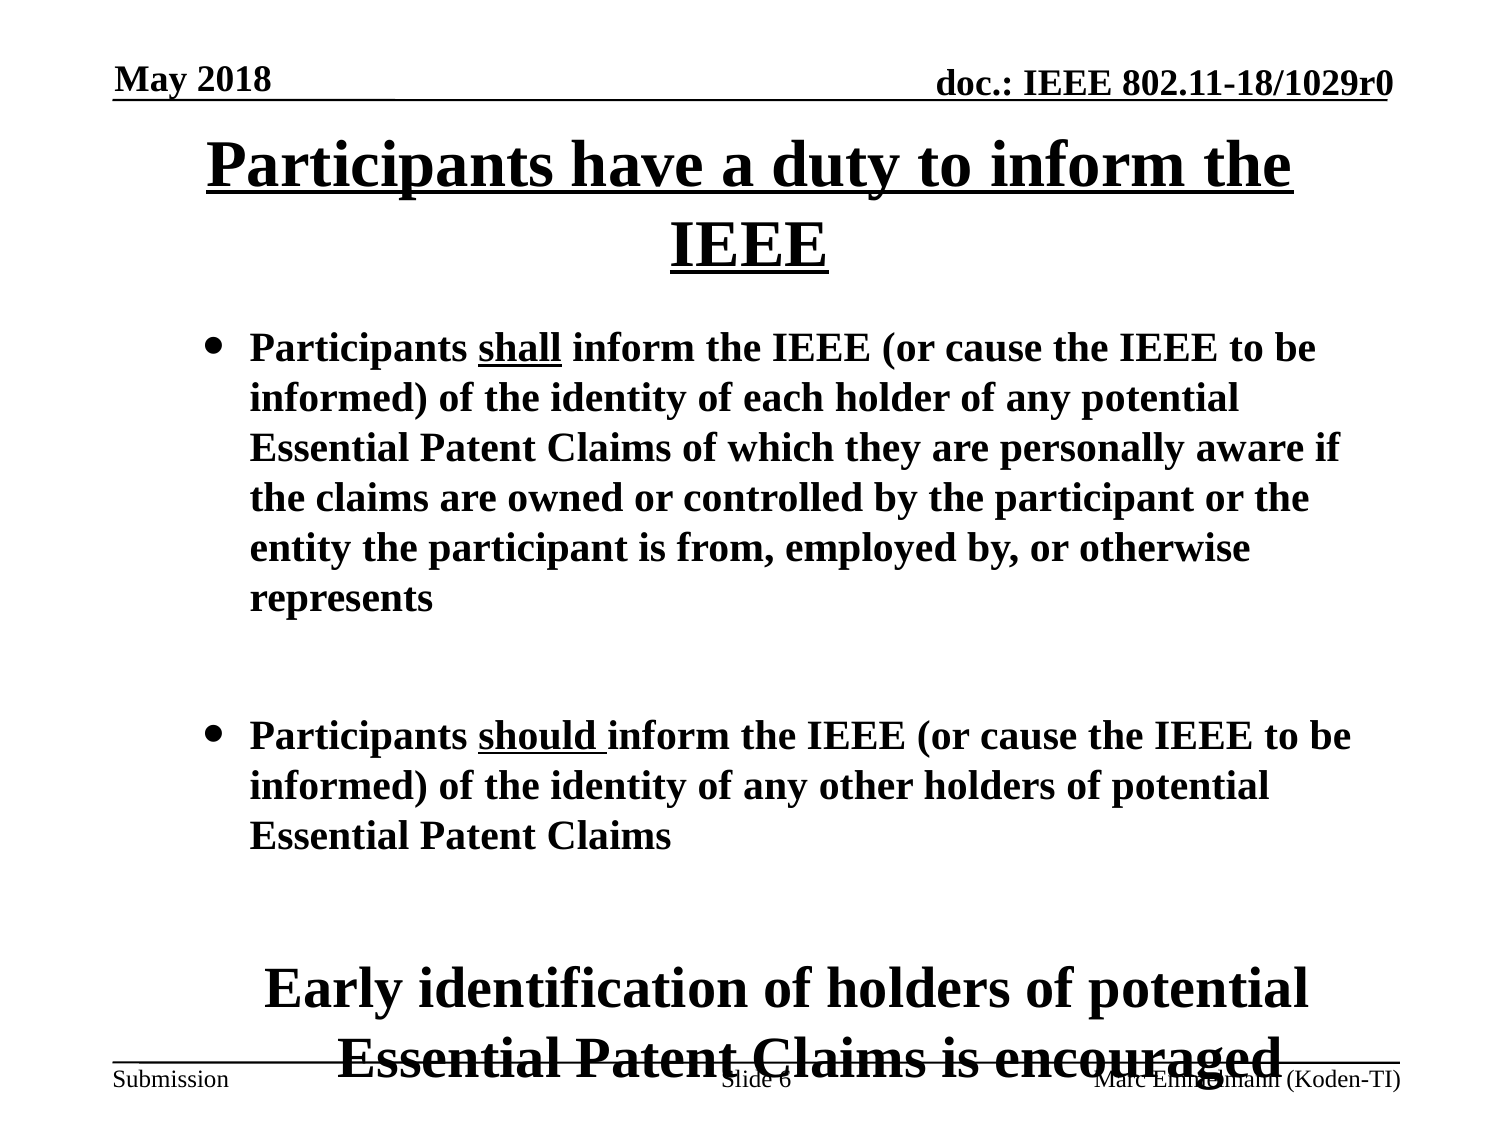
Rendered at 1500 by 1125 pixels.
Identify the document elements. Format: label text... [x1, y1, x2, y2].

slide_number Slide 6 [712, 1061, 800, 1123]
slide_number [114, 54, 423, 100]
footer Marc Emmelmann (Koden-TI) [878, 1061, 1402, 1093]
title Participants have a duty to inform the IEEE [112, 112, 1388, 288]
list Participants shall inform the IEEE (or cause the IEEE to be informed) of the identity of each holder of any potential Essential Patent Claims of which they are personally aware if the claims are owned or controlled by the participant or the entity the participant is from, employed by, or otherwise represents Participants should inform the IEEE (or cause the IEEE to be informed) of the identity of any other holders of potential Essential Patent Claims Early identification of holders of potential Essential Patent Claims is encouraged [112, 312, 1388, 988]
